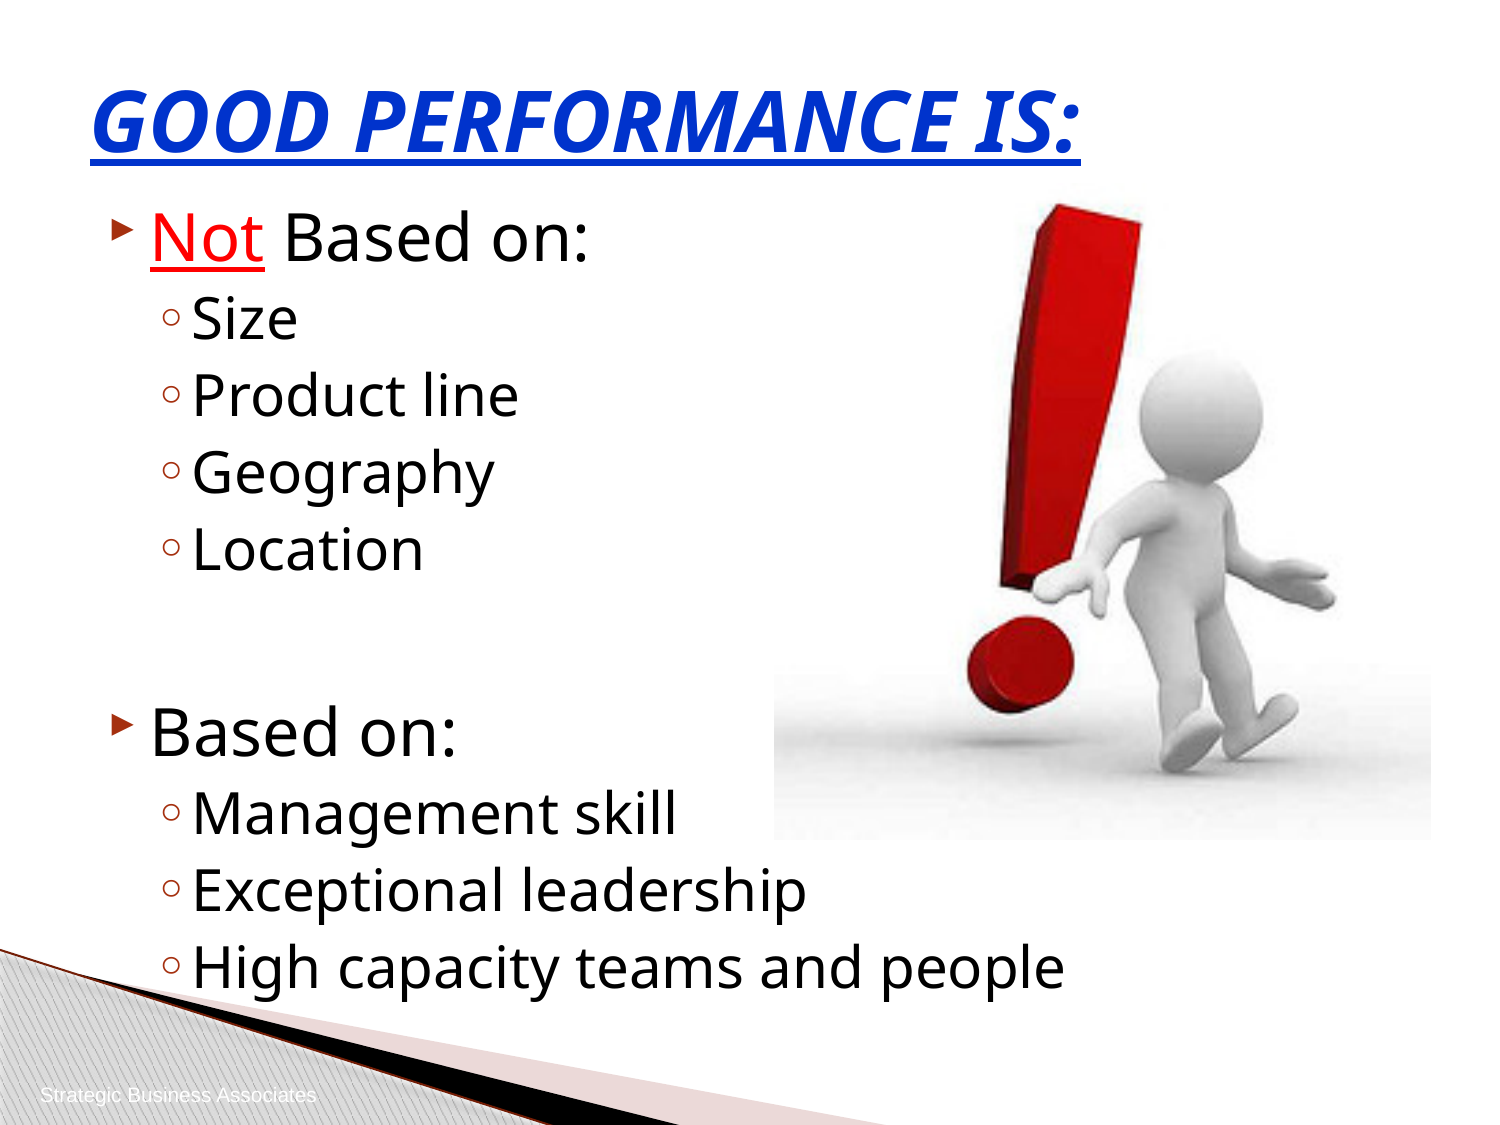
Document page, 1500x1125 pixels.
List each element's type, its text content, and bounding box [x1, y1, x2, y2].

title GOOD PERFORMANCE IS: [75, 24, 1425, 213]
list Not Based on: Size Product line Geography Location Based on: Management skill Exceptional leadership High capacity teams and people [75, 213, 1213, 930]
footer Strategic Business Associates [24, 1054, 411, 1115]
picture [774, 183, 1431, 840]
